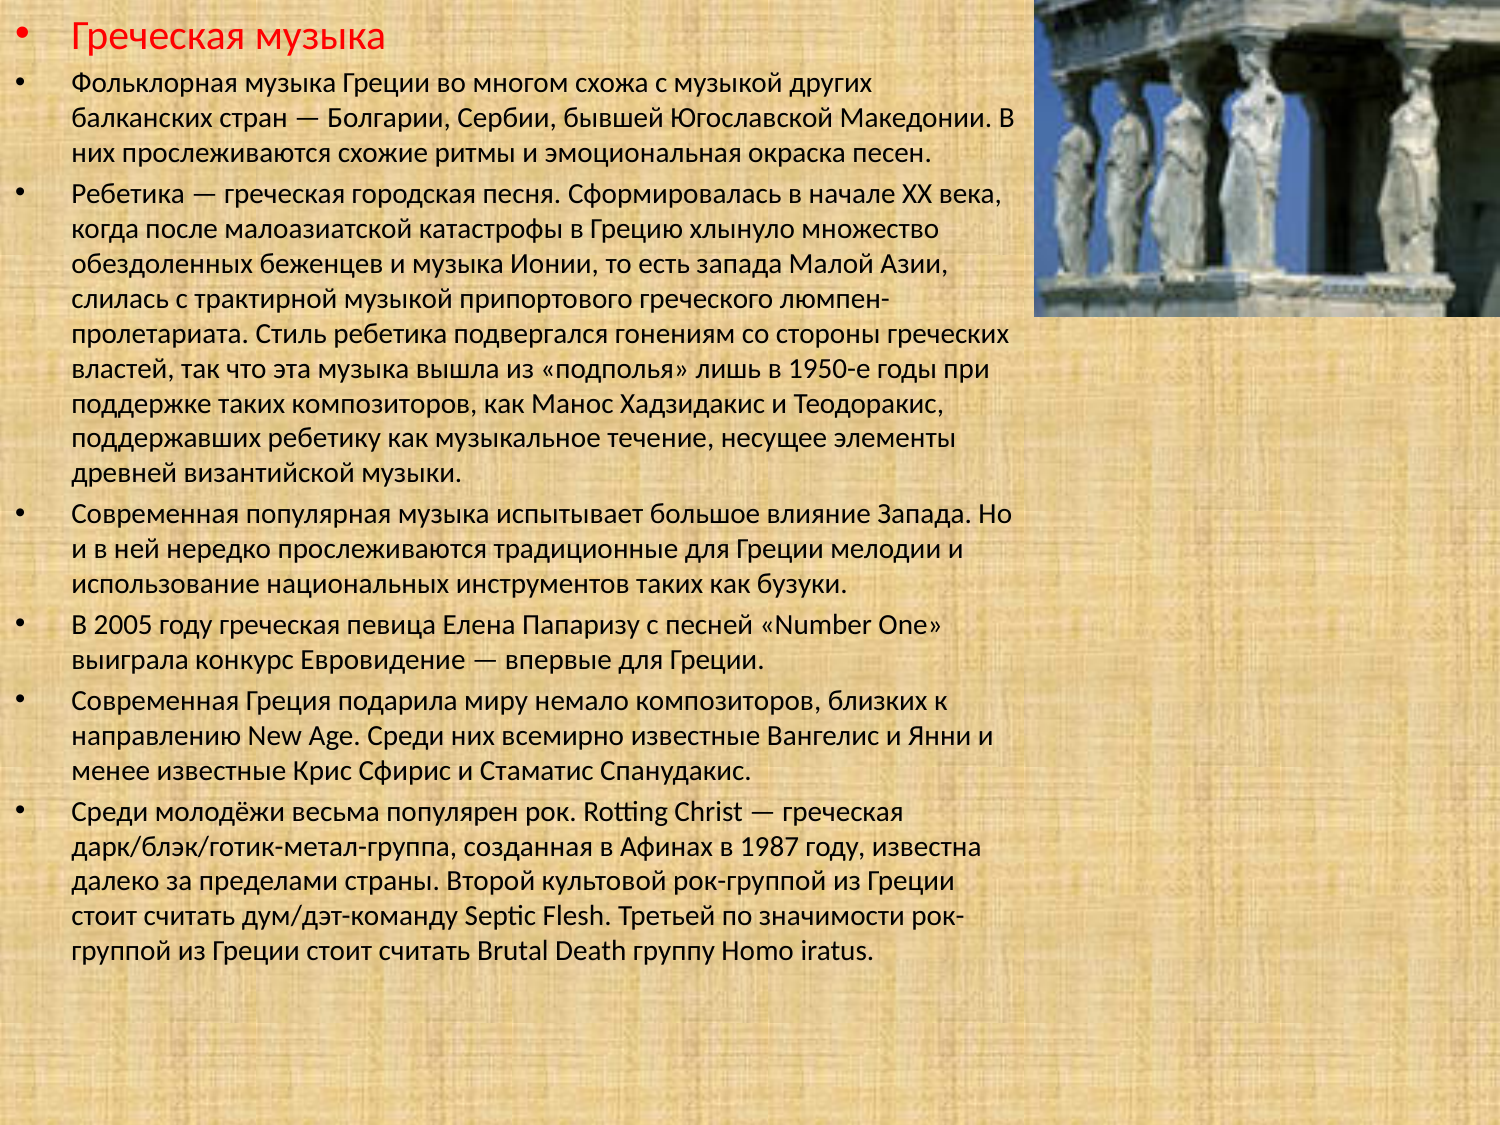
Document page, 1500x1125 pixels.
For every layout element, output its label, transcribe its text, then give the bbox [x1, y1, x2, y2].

list Греческая музыка Фольклорная музыка Греции во многом схожа с музыкой других балканских стран — Болгарии, Сербии, бывшей Югославской Македонии. В них прослеживаются схожие ритмы и эмоциональная окраска песен. Ребетика — греческая городская песня. Сформировалась в начале XX века, когда после малоазиатской катастрофы в Грецию хлынуло множество обездоленных беженцев и музыка Ионии, то есть запада Малой Азии, слилась с трактирной музыкой припортового греческого люмпен-пролетариата. Стиль ребетика подвергался гонениям со стороны греческих властей, так что эта музыка вышла из «подполья» лишь в 1950-е годы при поддержке таких композиторов, как Манос Хадзидакис и Теодоракис, поддержавших ребетику как музыкальное течение, несущее элементы древней византийской музыки. Современная популярная музыка испытывает большое влияние Запада. Но и в ней нередко прослеживаются традиционные для Греции мелодии и использование национальных инструментов таких как бузуки. В 2005 году греческая певица Елена Папаризу с песней «Number One» выиграла конкурс Евровидение — впервые для Греции. Современная Греция подарила миру немало композиторов, близких к направлению New Age. Среди них всемирно известные Вангелис и Янни и менее известные Крис Сфирис и Стаматис Спанудакис. Среди молодёжи весьма популярен рок. Rotting Christ — греческая дарк/блэк/готик-метал-группа, созданная в Афинах в 1987 году, известна далеко за пределами страны. Второй культовой рок-группой из Греции стоит считать дум/дэт-команду Septic Flesh. Третьей по значимости рок-группой из Греции стоит считать Brutal Death группу Homo iratus. [0, 0, 1032, 1125]
picture [1032, 0, 1500, 1125]
